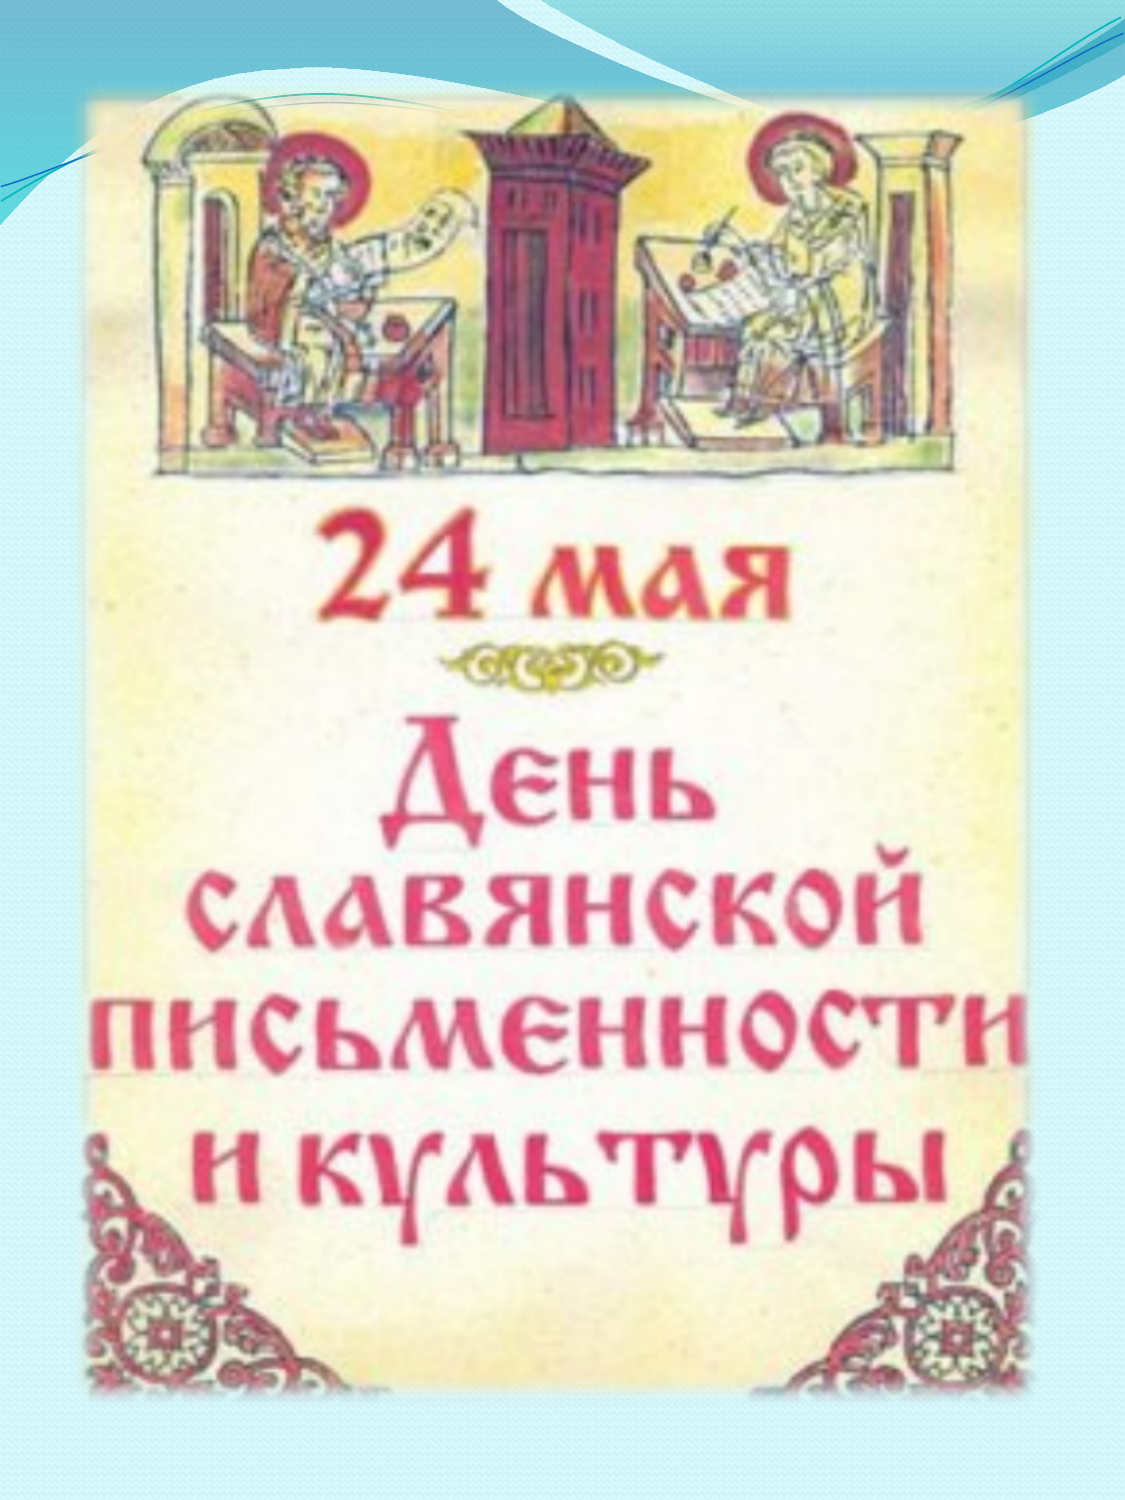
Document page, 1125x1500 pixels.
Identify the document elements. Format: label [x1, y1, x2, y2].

list [70, 81, 1044, 1407]
